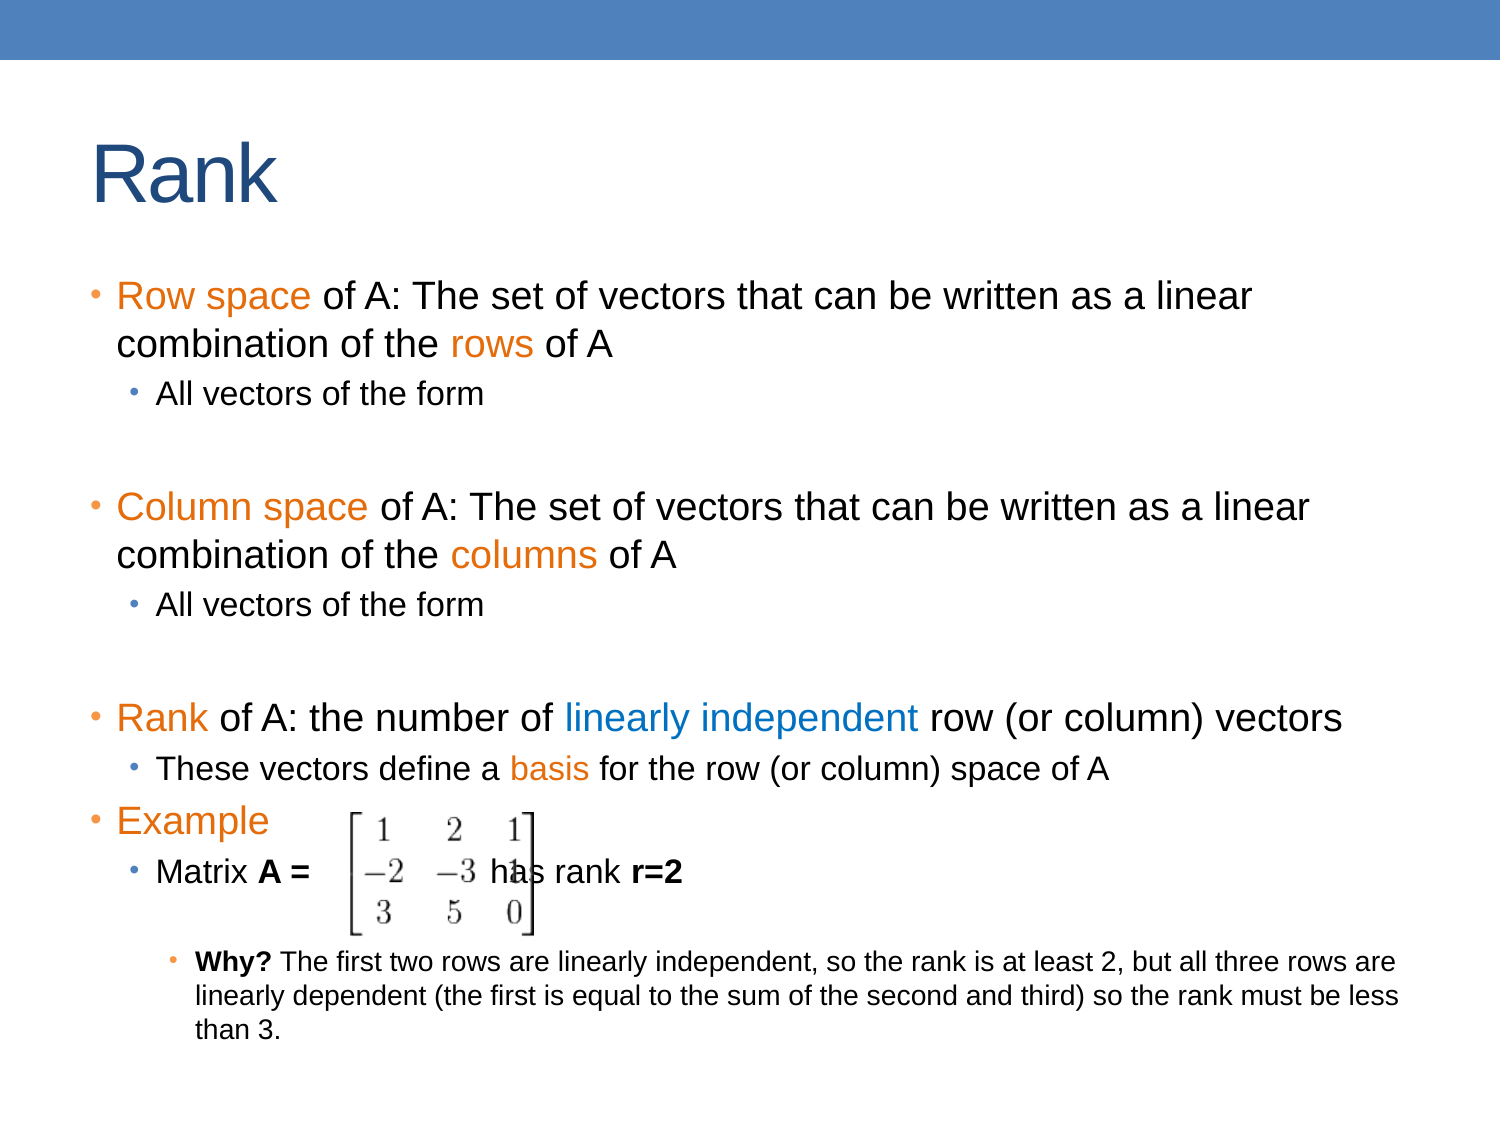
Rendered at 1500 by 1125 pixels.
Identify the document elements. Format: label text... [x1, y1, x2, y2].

title Rank [75, 87, 1425, 250]
picture [349, 812, 534, 938]
